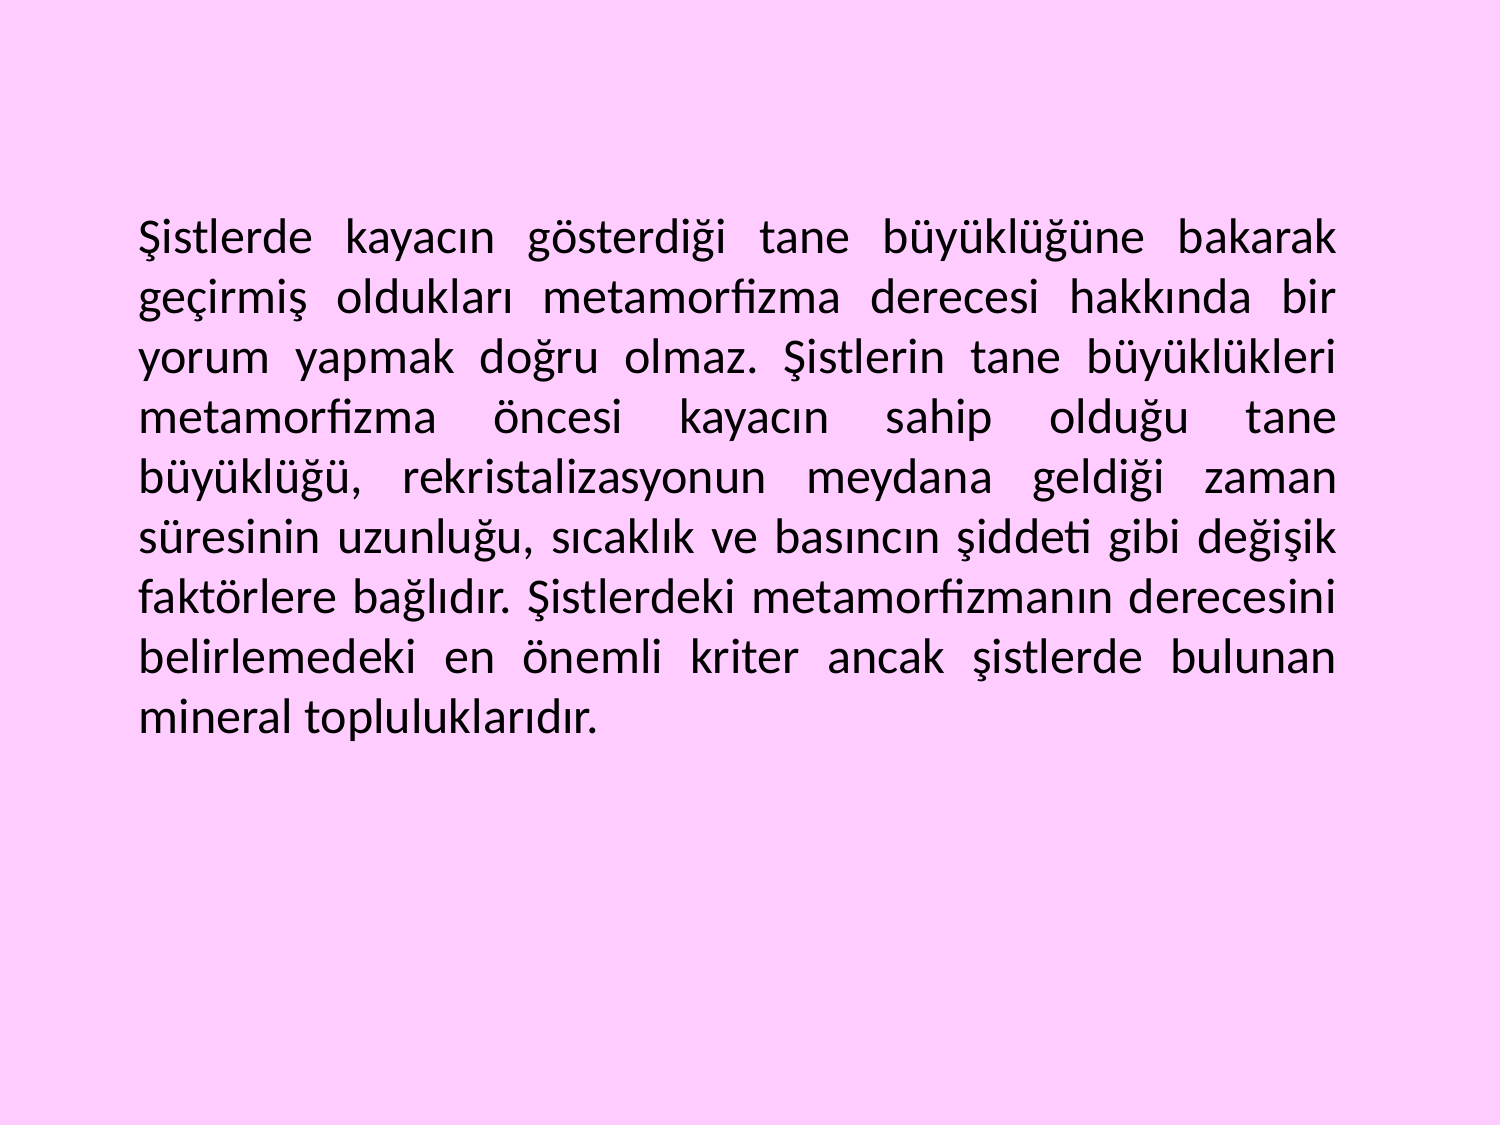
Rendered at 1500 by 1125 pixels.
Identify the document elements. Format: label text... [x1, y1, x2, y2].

text_box Şistlerde kayacın gösterdiği tane büyüklüğüne bakarak geçirmiş oldukları metamorfizma derecesi hakkında bir yorum yapmak doğru olmaz. Şistlerin tane büyüklükleri metamorfizma öncesi kayacın sahip olduğu tane büyüklüğü, rekristalizasyonun meydana geldiği zaman süresinin uzunluğu, sıcaklık ve basıncın şiddeti gibi değişik faktörlere bağlıdır. Şistlerdeki metamorfizmanın derecesini belirlemedeki en önemli kriter ancak şistlerde bulunan mineral topluluklarıdır. [123, 196, 1353, 811]
